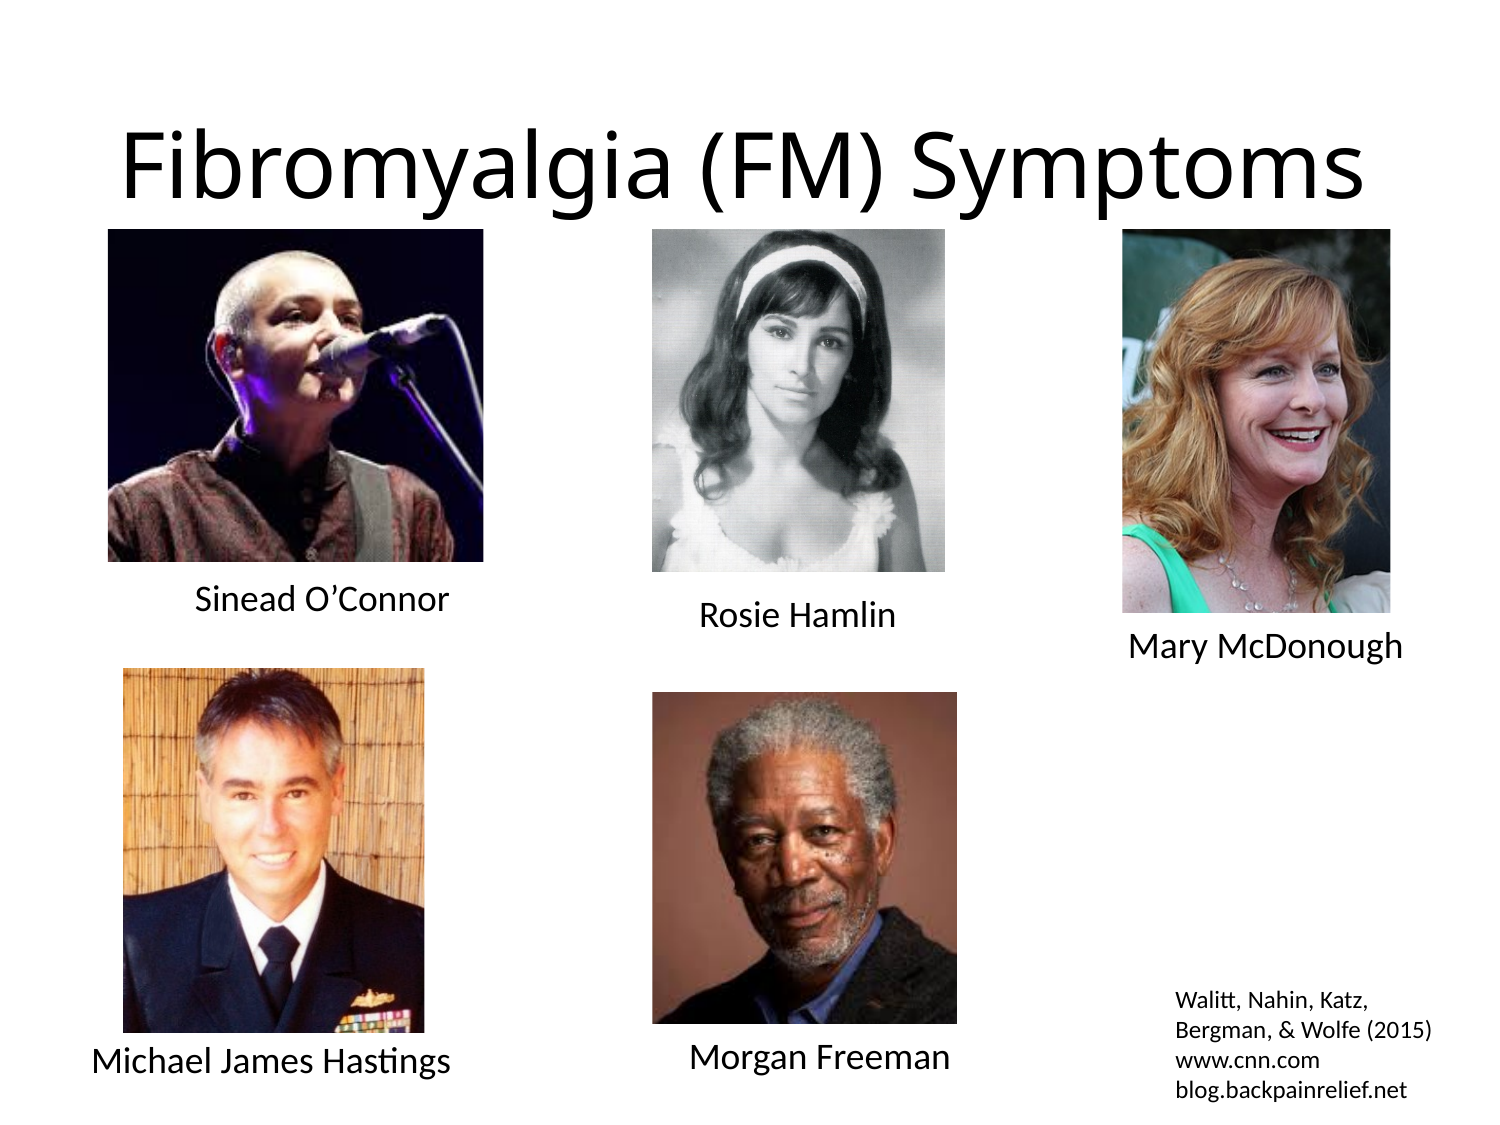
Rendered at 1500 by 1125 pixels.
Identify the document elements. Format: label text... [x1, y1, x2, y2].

text_box Morgan Freeman [673, 1024, 967, 1085]
text_box Walitt, Nahin, Katz, Bergman, & Wolfe (2015) www.cnn.com blog.backpainrelief.net [1160, 975, 1481, 1111]
picture [652, 692, 957, 1024]
picture [123, 667, 425, 1033]
title Fibromyalgia (FM) Symptoms [103, 59, 1397, 278]
picture [1122, 229, 1391, 613]
text_box Mary McDonough [1113, 613, 1419, 673]
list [107, 229, 484, 562]
text_box Michael James Hastings [76, 1029, 467, 1089]
picture [652, 229, 945, 572]
text_box Rosie Hamlin [684, 582, 912, 643]
text_box Sinead O’Connor [179, 566, 466, 627]
